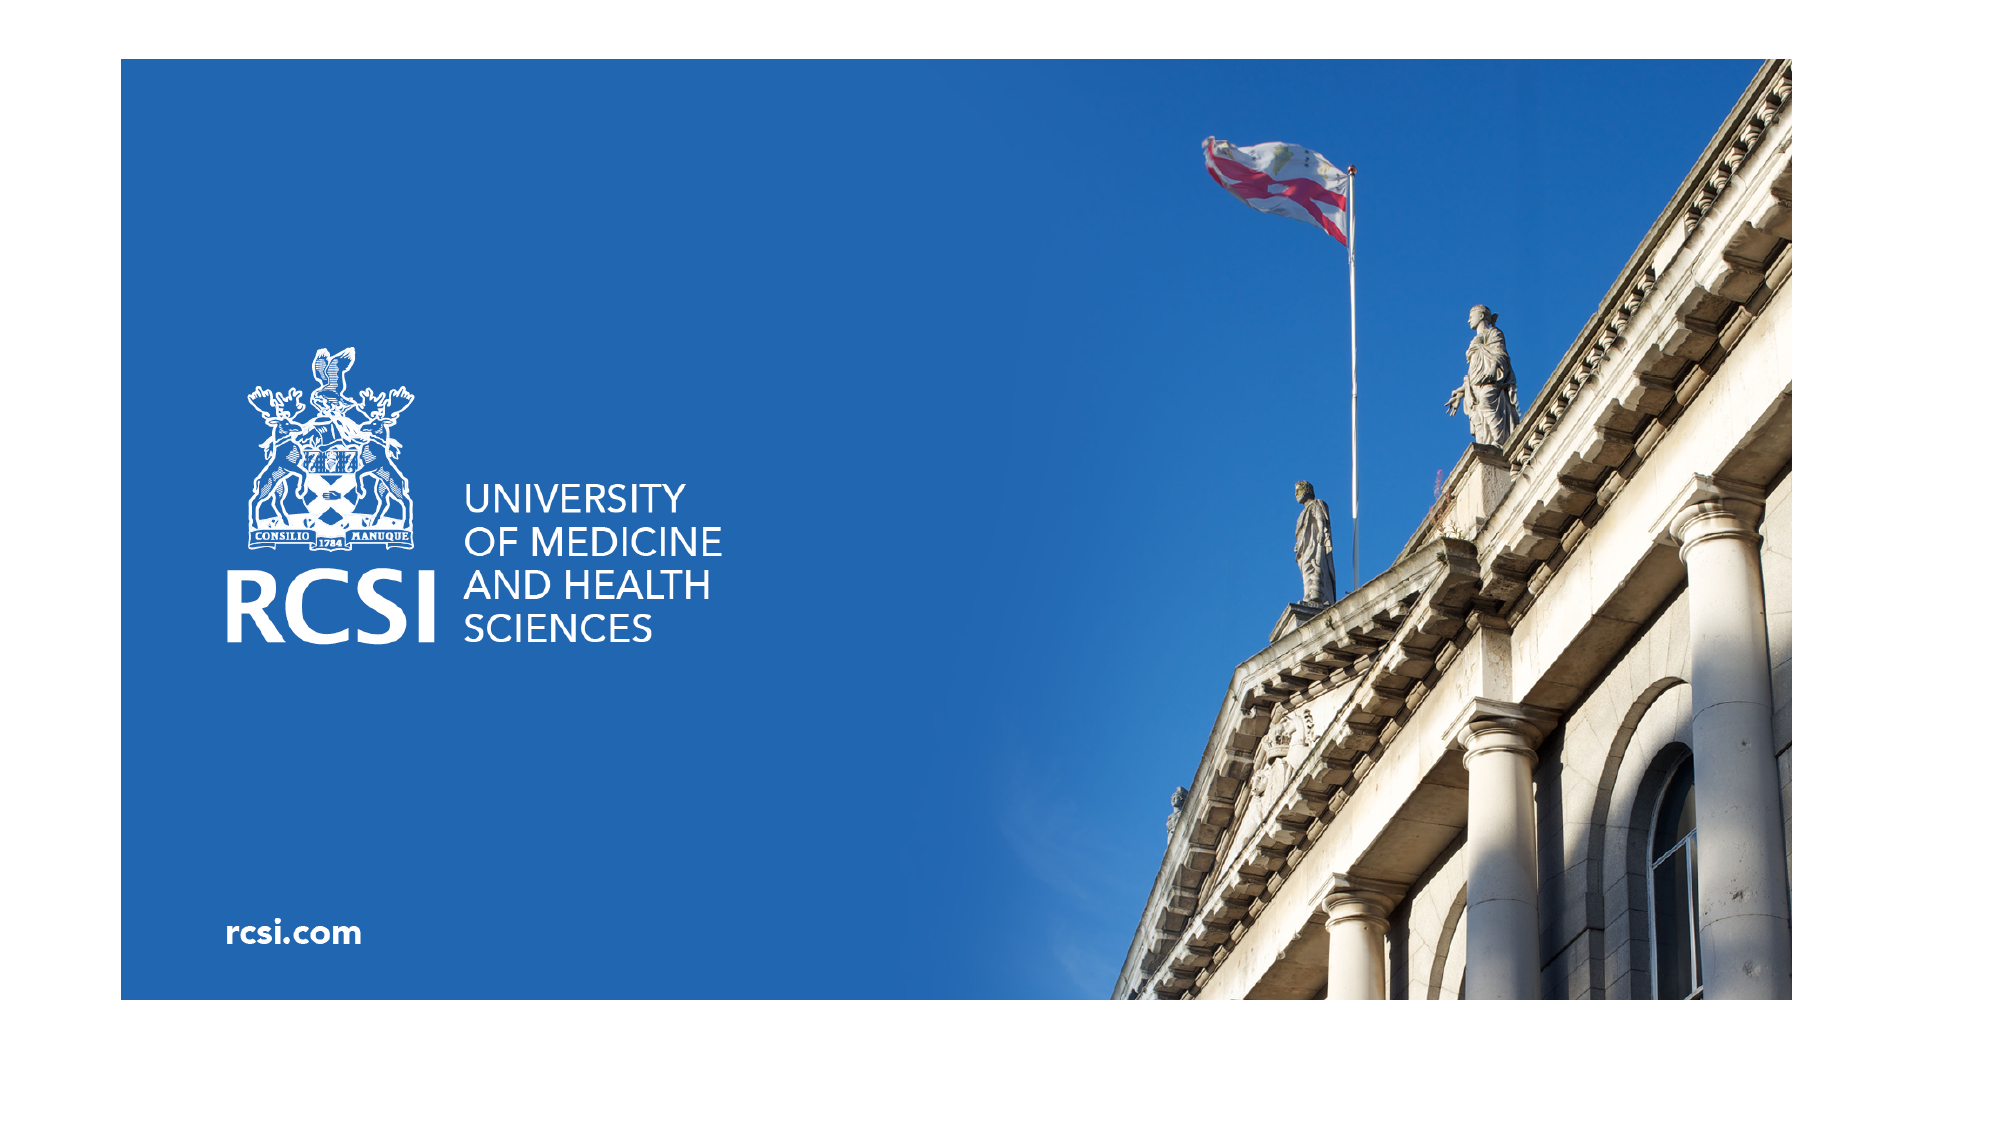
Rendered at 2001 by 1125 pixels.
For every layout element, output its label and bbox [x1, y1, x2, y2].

picture [121, 59, 1792, 1000]
